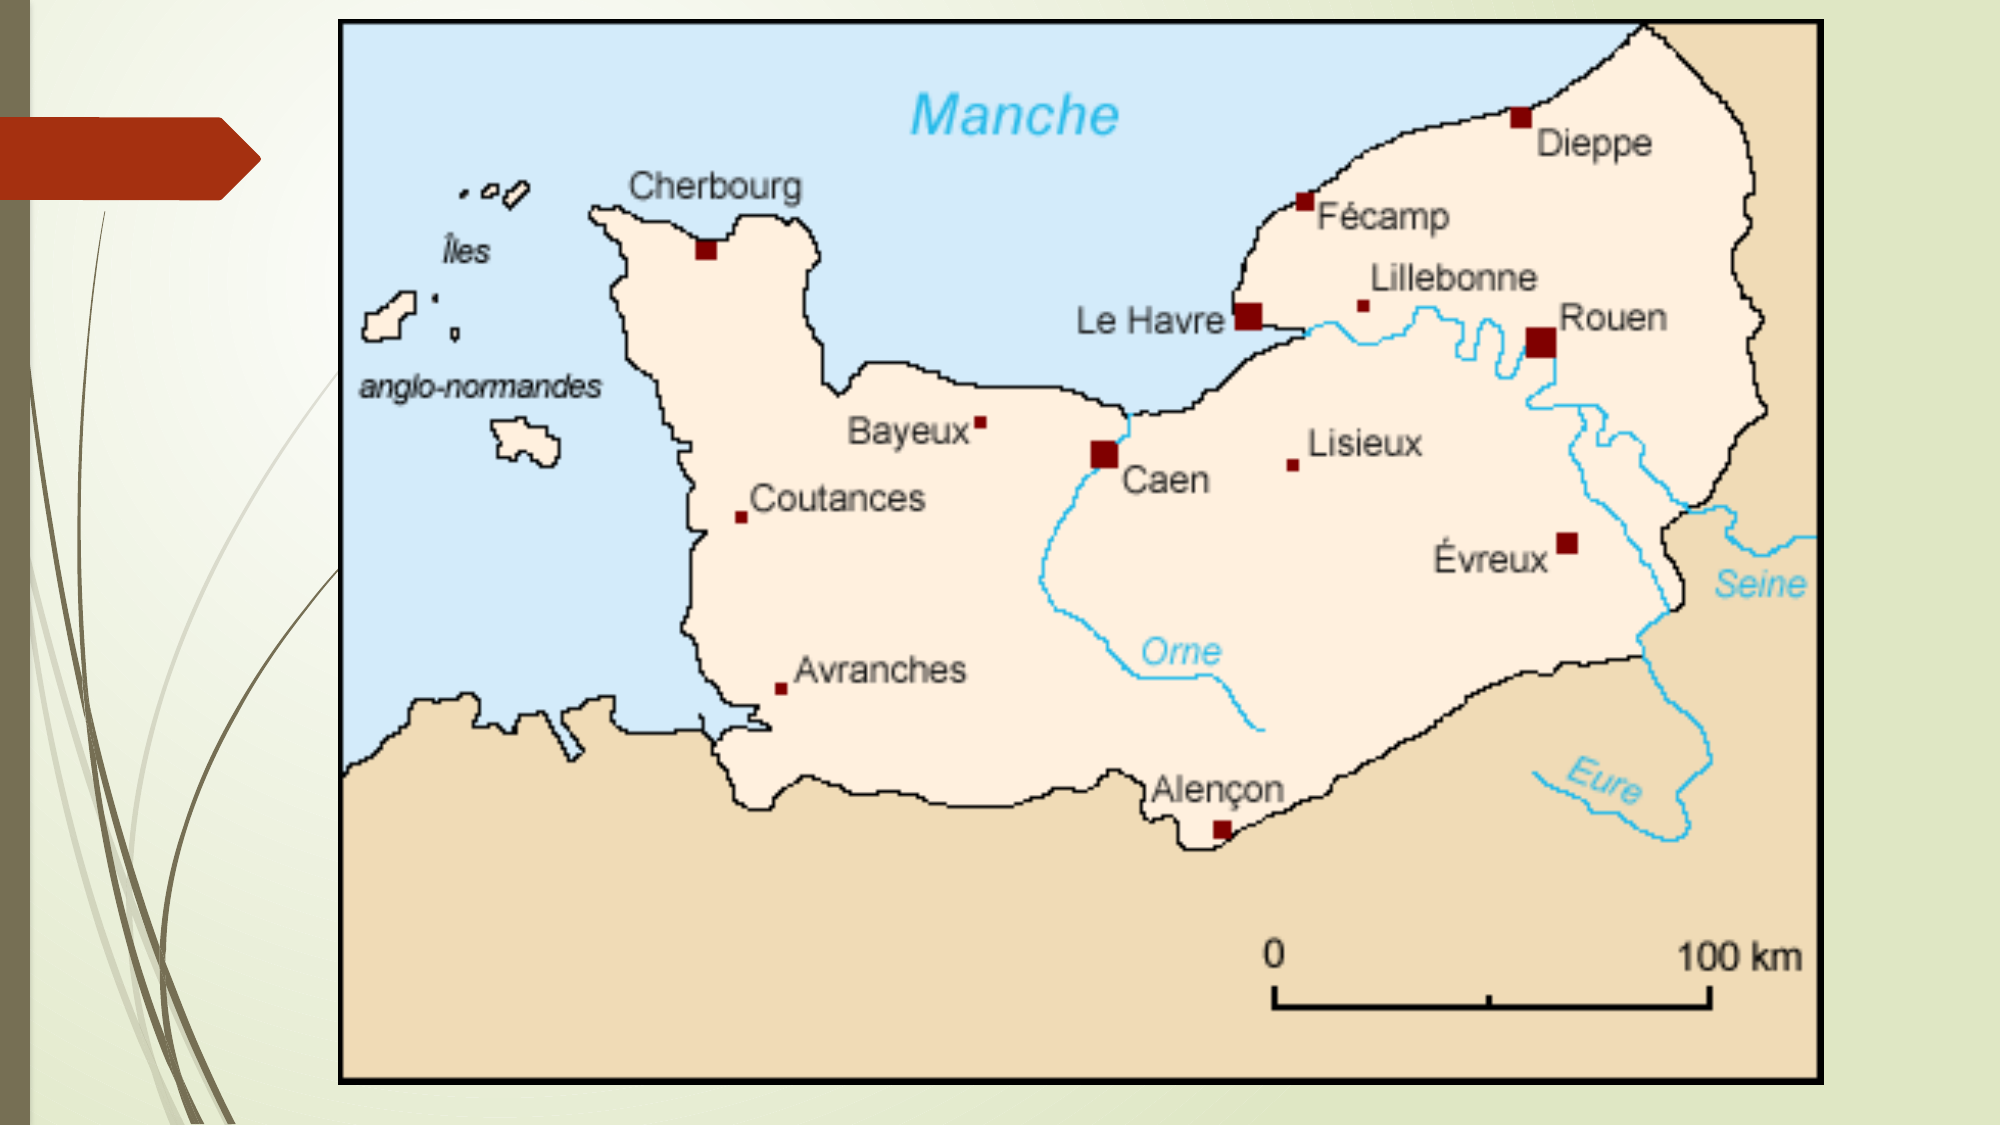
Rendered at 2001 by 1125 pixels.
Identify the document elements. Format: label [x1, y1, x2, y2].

picture [338, 18, 1824, 1085]
